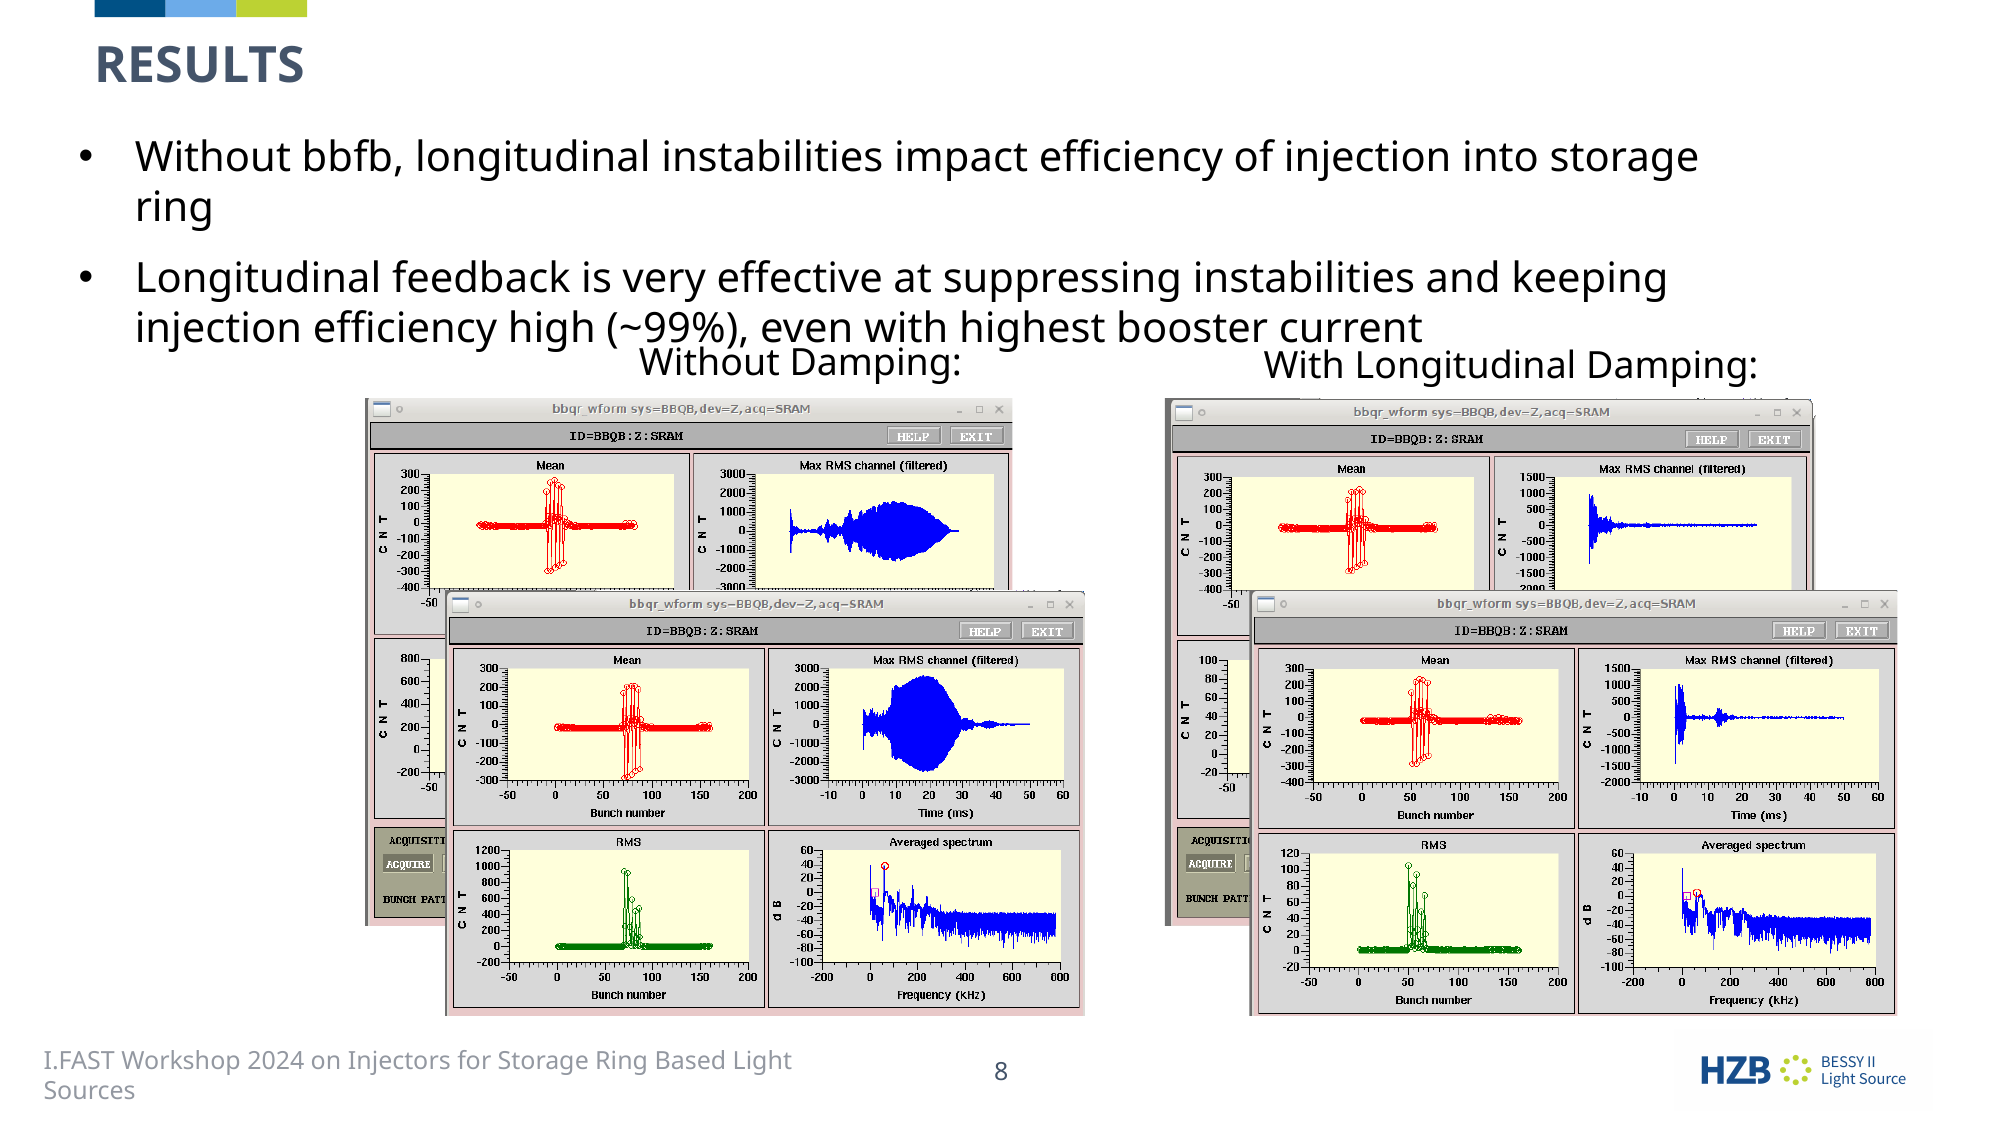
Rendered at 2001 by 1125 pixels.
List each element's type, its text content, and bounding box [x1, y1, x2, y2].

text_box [1164, 334, 1898, 1016]
list Results [94, 30, 806, 104]
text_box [365, 330, 1085, 1016]
picture [1674, 1029, 1933, 1111]
footer I.FAST Workshop 2024 on Injectors for Storage Ring Based Light Sources [28, 1044, 839, 1105]
text_box Without bbfb, longitudinal instabilities impact efficiency of injection into storage ring Longitudinal feedback is very effective at suppressing instabilities and keeping injection efficiency high (~99%), even with highest booster current [78, 129, 1735, 435]
